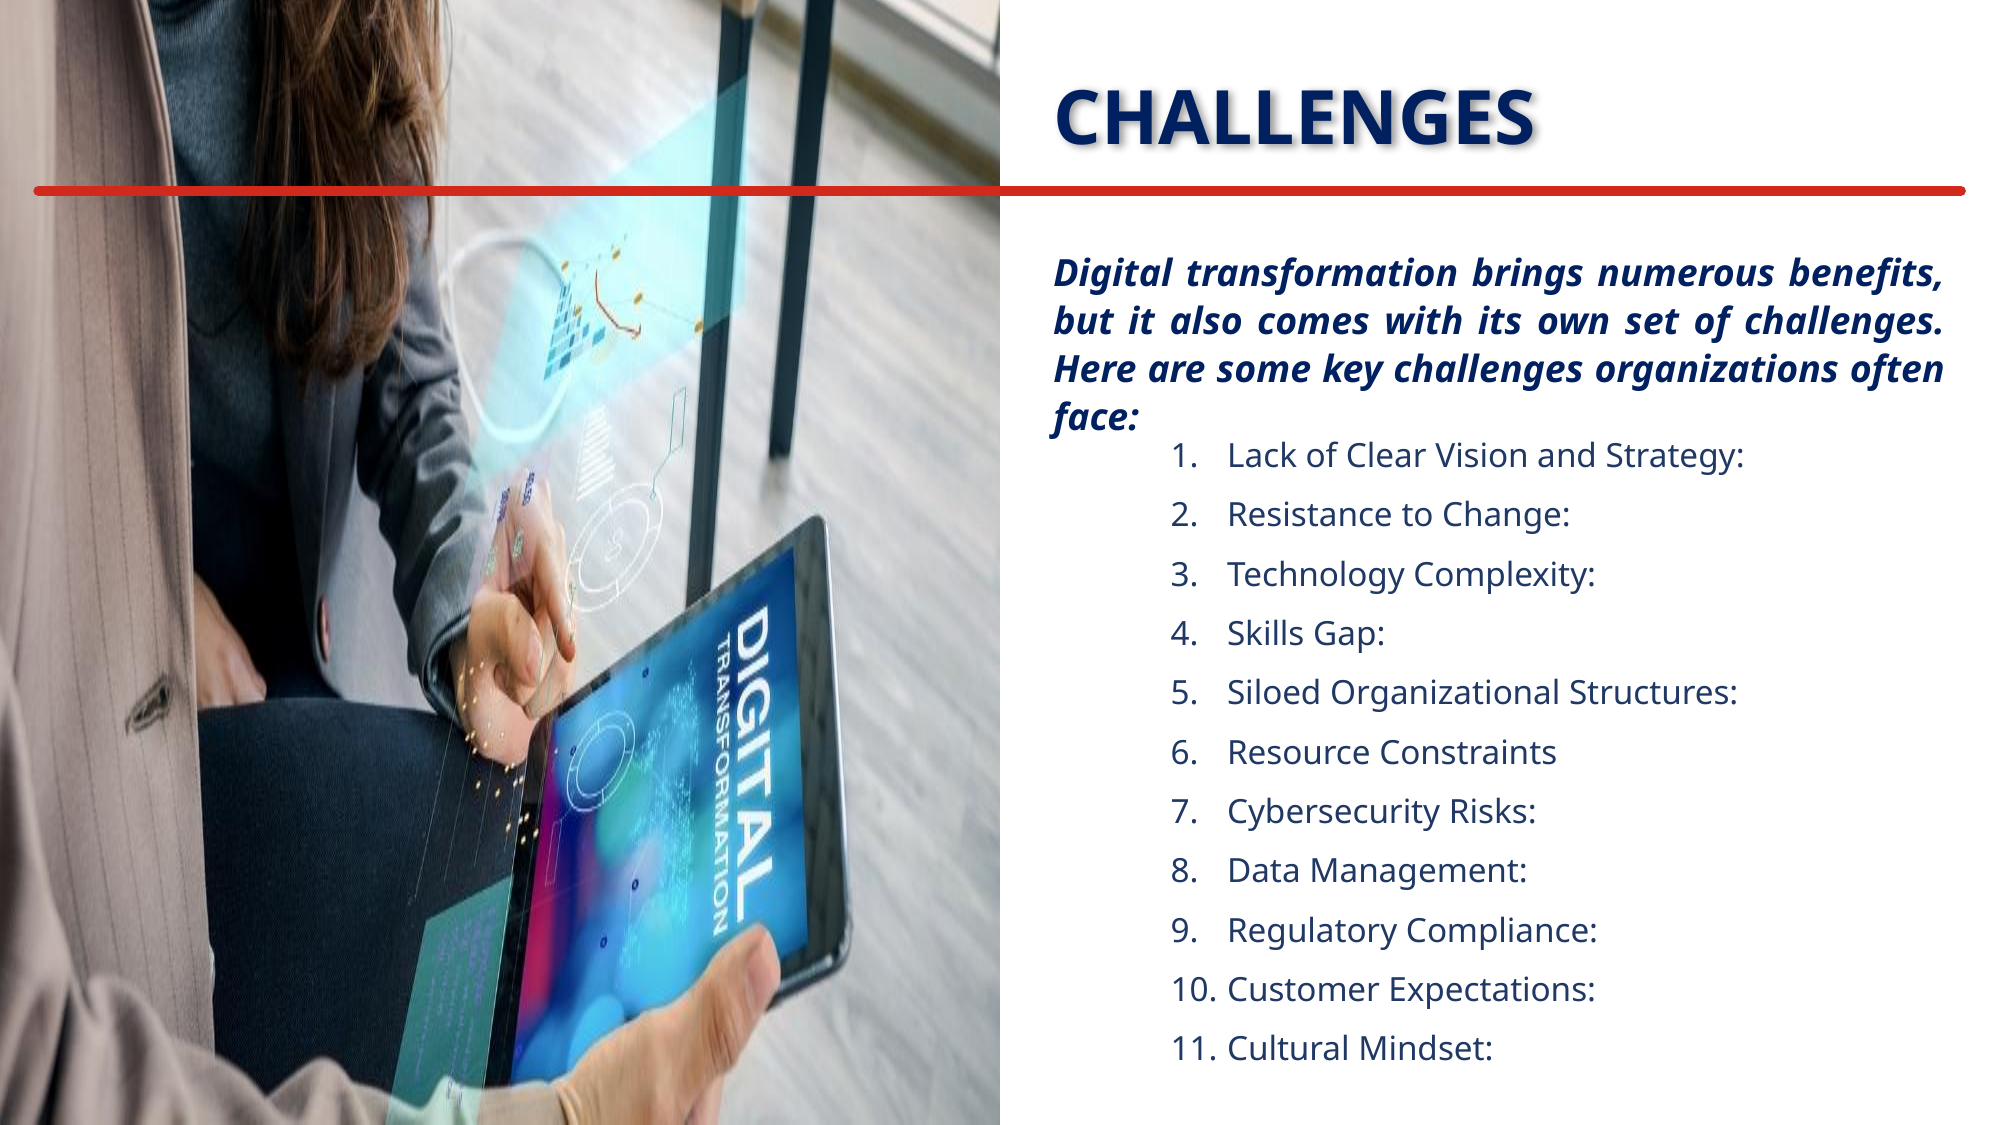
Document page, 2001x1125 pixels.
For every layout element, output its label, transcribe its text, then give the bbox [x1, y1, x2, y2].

text_box Lack of Clear Vision and Strategy: Resistance to Change: Technology Complexity: Skills Gap: Siloed Organizational Structures: Resource Constraints Cybersecurity Risks: Data Management: Regulatory Compliance: Customer Expectations: Cultural Mindset: [1155, 423, 1871, 1075]
picture [0, 0, 1000, 1125]
text_box CHALLENGES [1038, 61, 1570, 167]
text_box Digital transformation brings numerous benefits, but it also comes with its own set of challenges. Here are some key challenges organizations often face: [1038, 238, 1961, 446]
